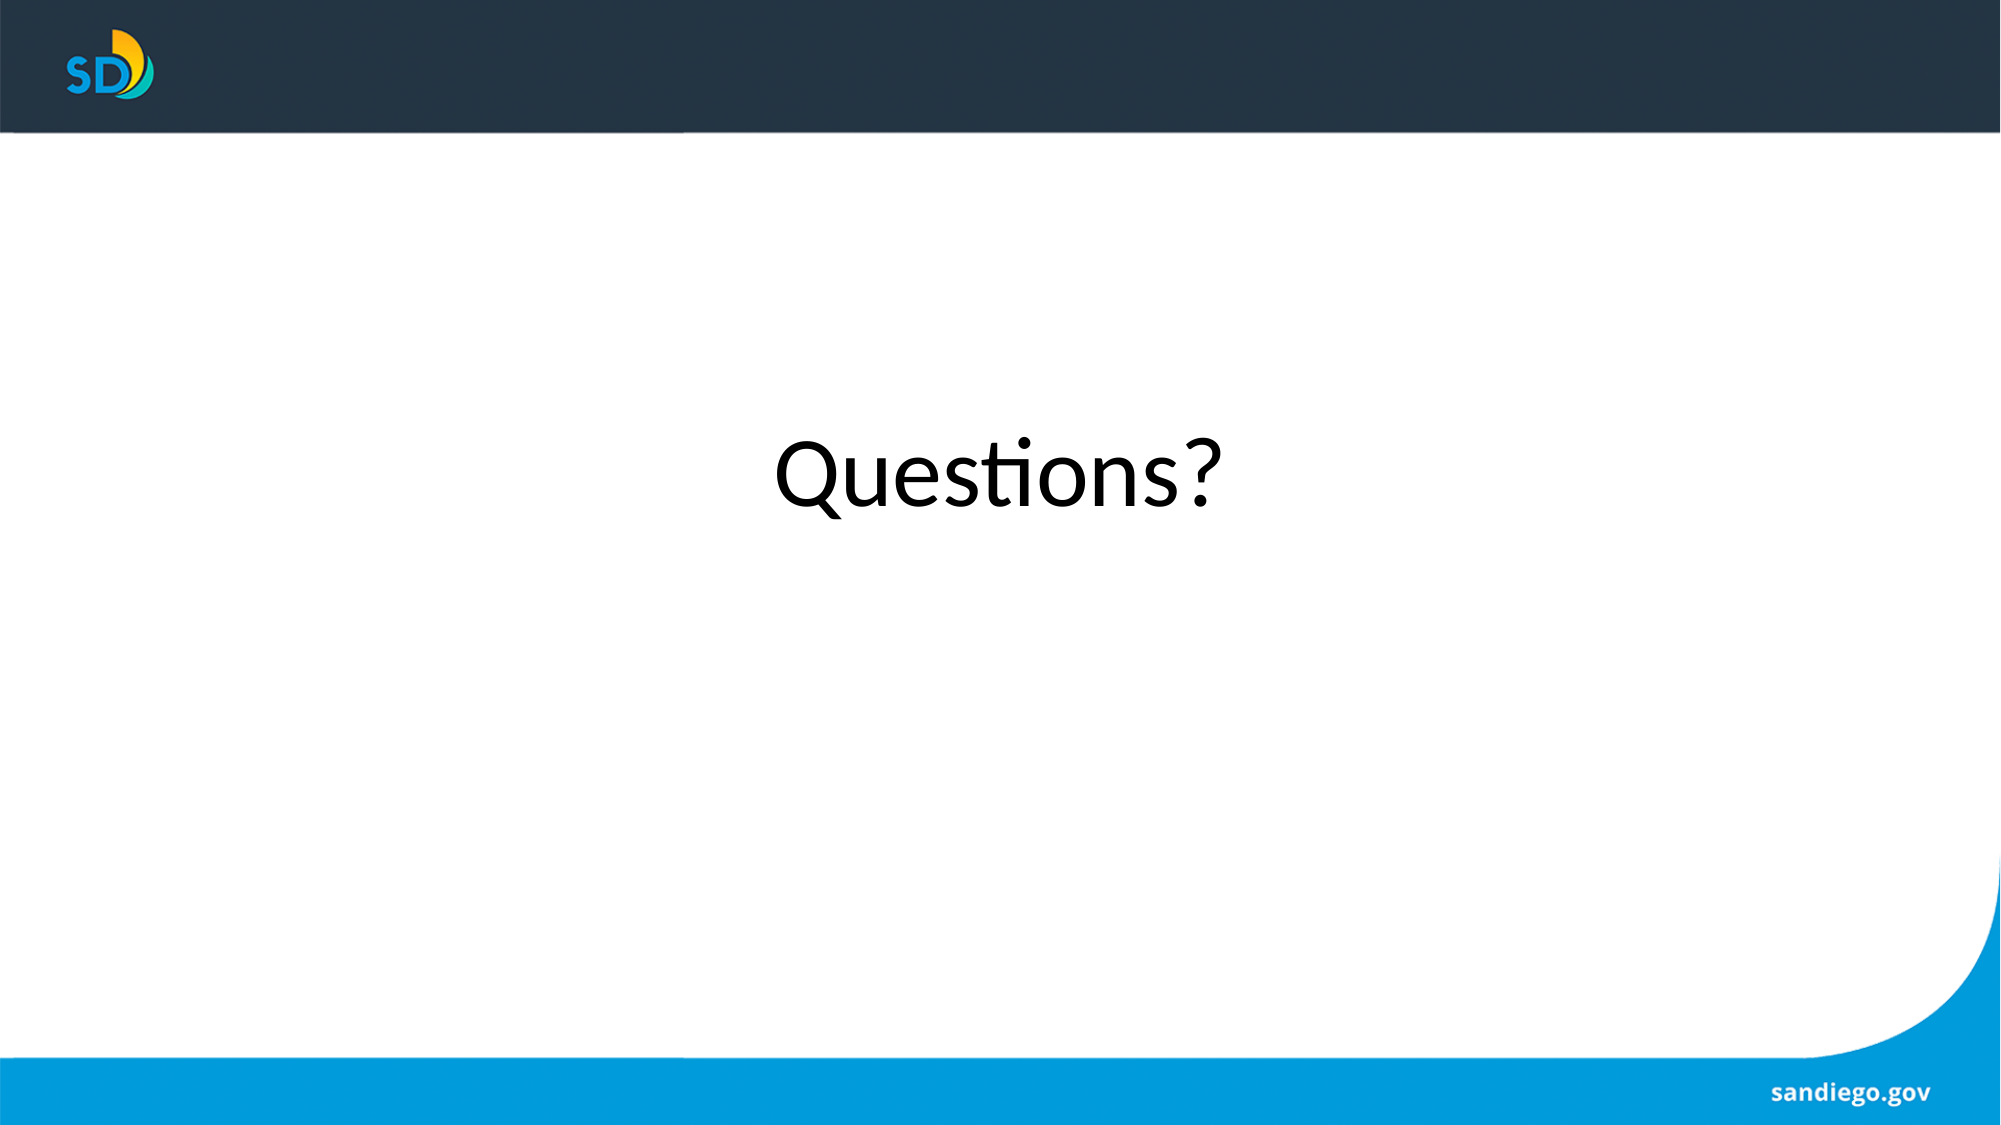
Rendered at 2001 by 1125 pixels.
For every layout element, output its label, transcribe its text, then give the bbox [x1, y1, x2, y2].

picture [1815, 1083, 1827, 1101]
picture [1838, 1087, 1865, 1106]
list Questions? [137, 412, 1863, 1014]
picture [1785, 1087, 1796, 1101]
picture [0, 0, 2001, 1058]
picture [1772, 1087, 1782, 1101]
picture [1888, 1087, 1901, 1106]
picture [1867, 1087, 1880, 1101]
picture [1903, 1087, 1915, 1101]
picture [1800, 1087, 1812, 1101]
picture [1917, 1087, 1930, 1101]
